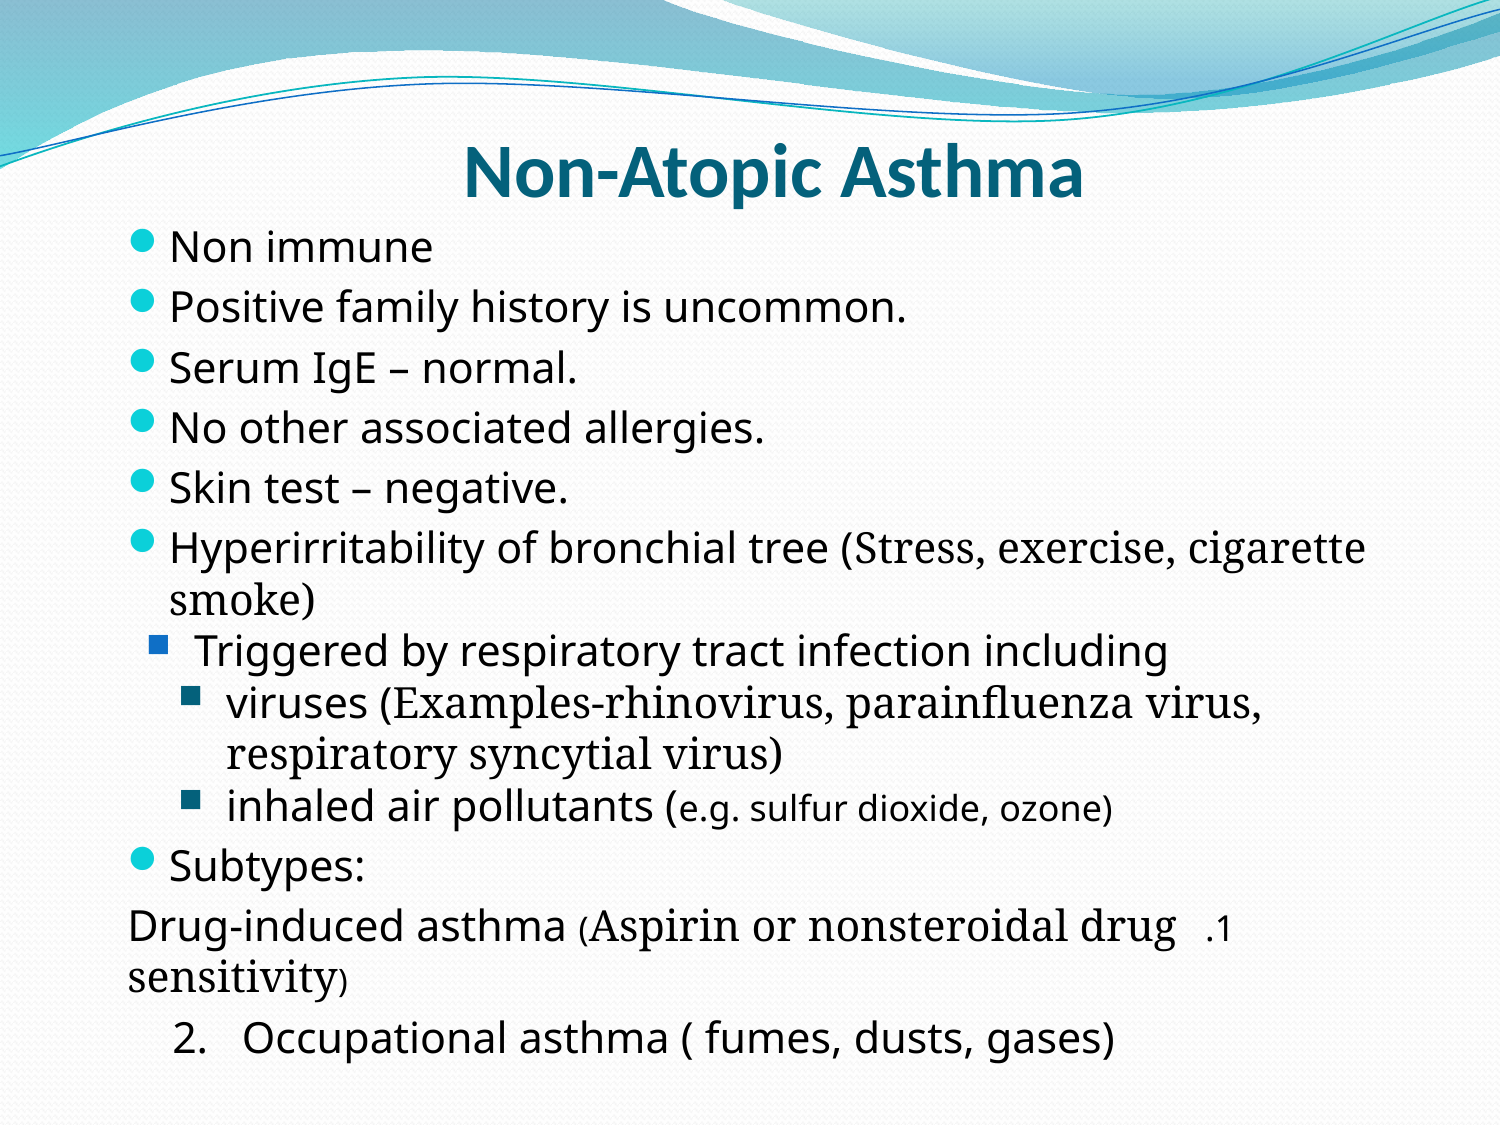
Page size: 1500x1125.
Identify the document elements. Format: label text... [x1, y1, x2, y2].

title Non-Atopic Asthma [137, 112, 1413, 212]
list Non immune Positive family history is uncommon. Serum IgE – normal. No other associated allergies. Skin test – negative. Hyperirritability of bronchial tree (Stress, exercise, cigarette smoke) Triggered by respiratory tract infection including viruses (Examples-rhinovirus, parainfluenza virus, respiratory syncytial virus) inhaled air pollutants (e.g. sulfur dioxide, ozone) Subtypes: 1. Drug-induced asthma (Aspirin or nonsteroidal drug sensitivity) 2. Occupational asthma ( fumes, dusts, gases) [112, 212, 1448, 1071]
